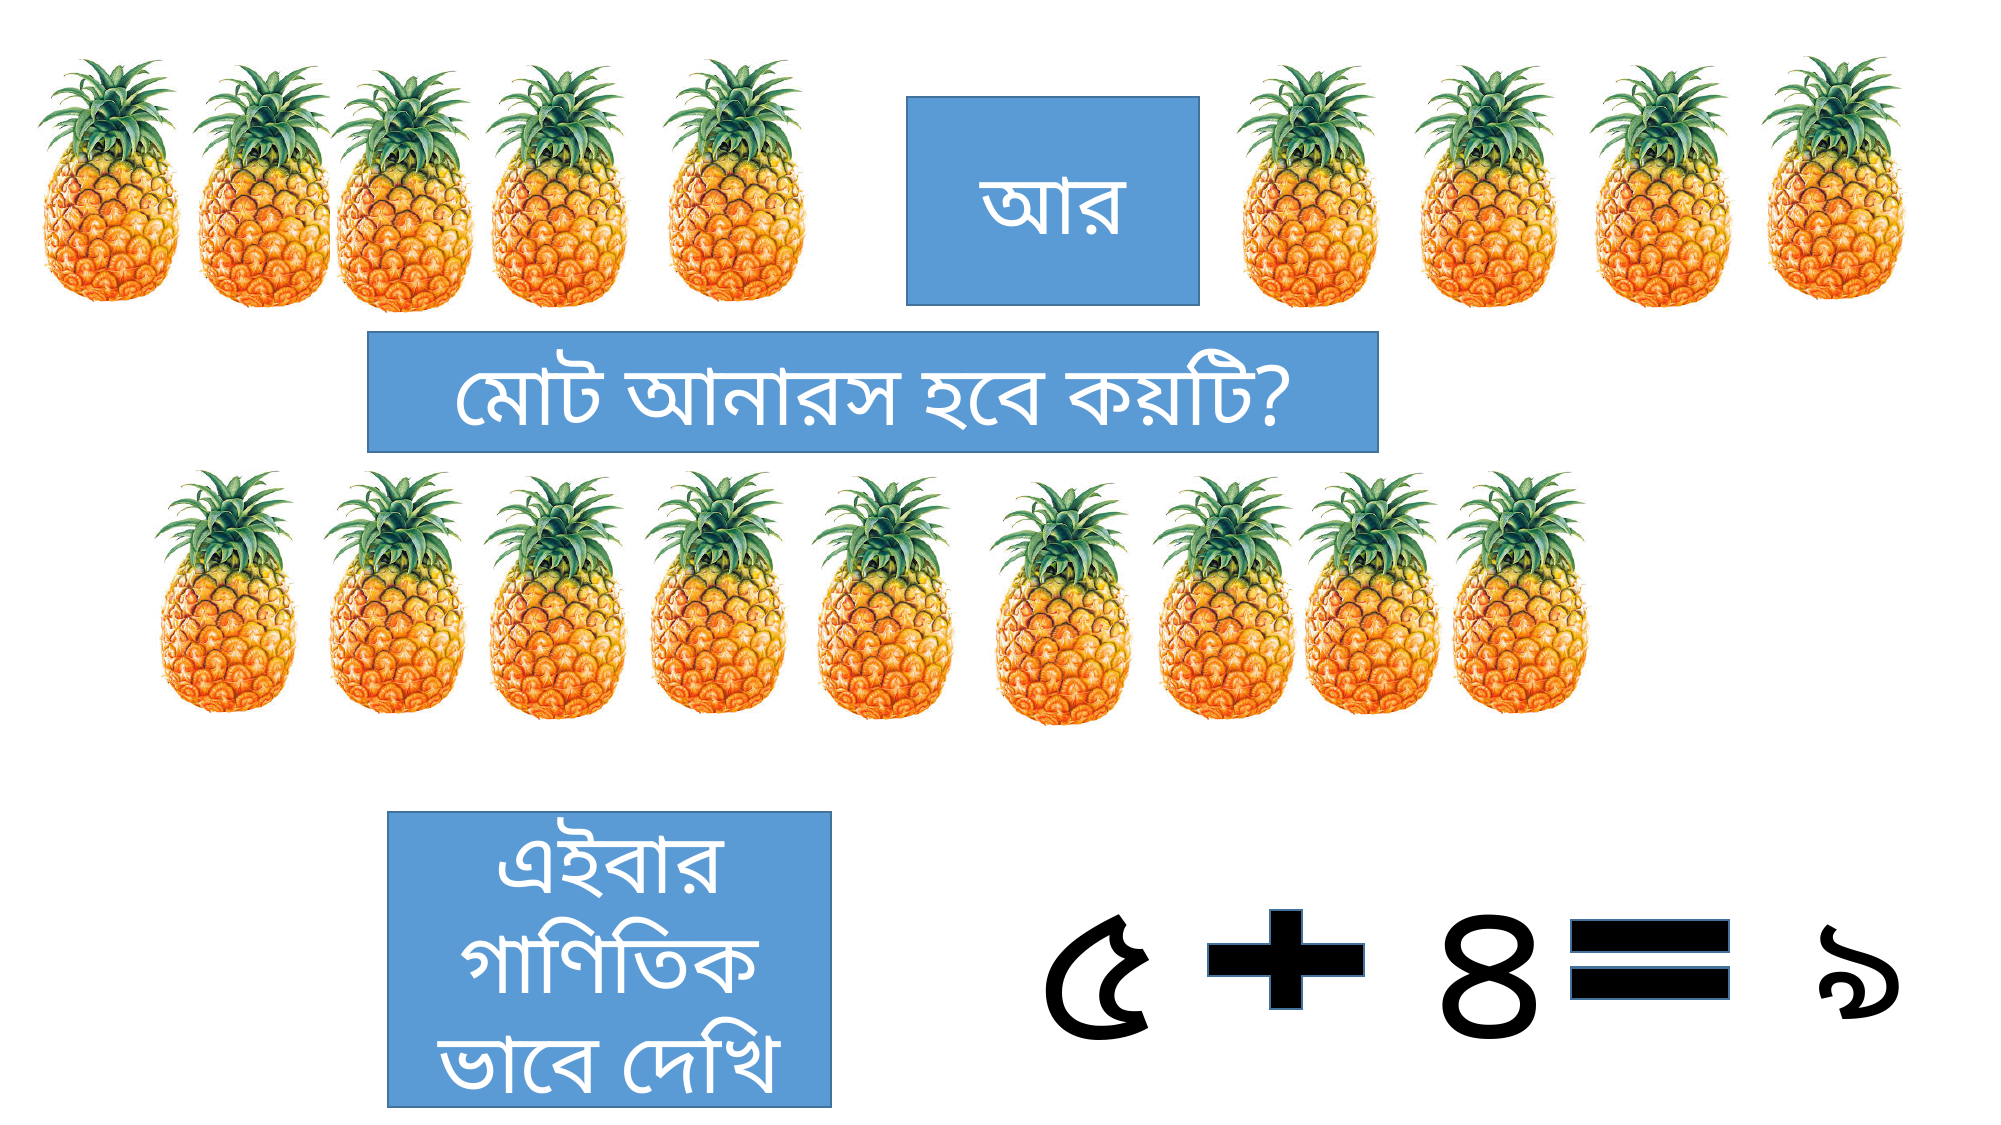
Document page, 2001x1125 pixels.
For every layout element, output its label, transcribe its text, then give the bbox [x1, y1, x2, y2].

text_box মোট আনারস হবে কয়টি? [367, 331, 1379, 453]
picture [37, 59, 183, 302]
text_box ৪ [1406, 891, 1573, 1028]
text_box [1236, 56, 1908, 308]
picture [662, 59, 809, 302]
text_box ৫ [995, 838, 1197, 1082]
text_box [154, 470, 1592, 726]
text_box [1207, 909, 1365, 1010]
text_box ৯ [1757, 869, 1963, 1050]
picture [192, 65, 477, 313]
text_box এইবার গাণিতিক ভাবে দেখি [387, 811, 832, 1108]
picture [485, 65, 631, 308]
text_box আর [906, 96, 1200, 306]
text_box [1570, 919, 1730, 953]
text_box [1570, 966, 1730, 1000]
